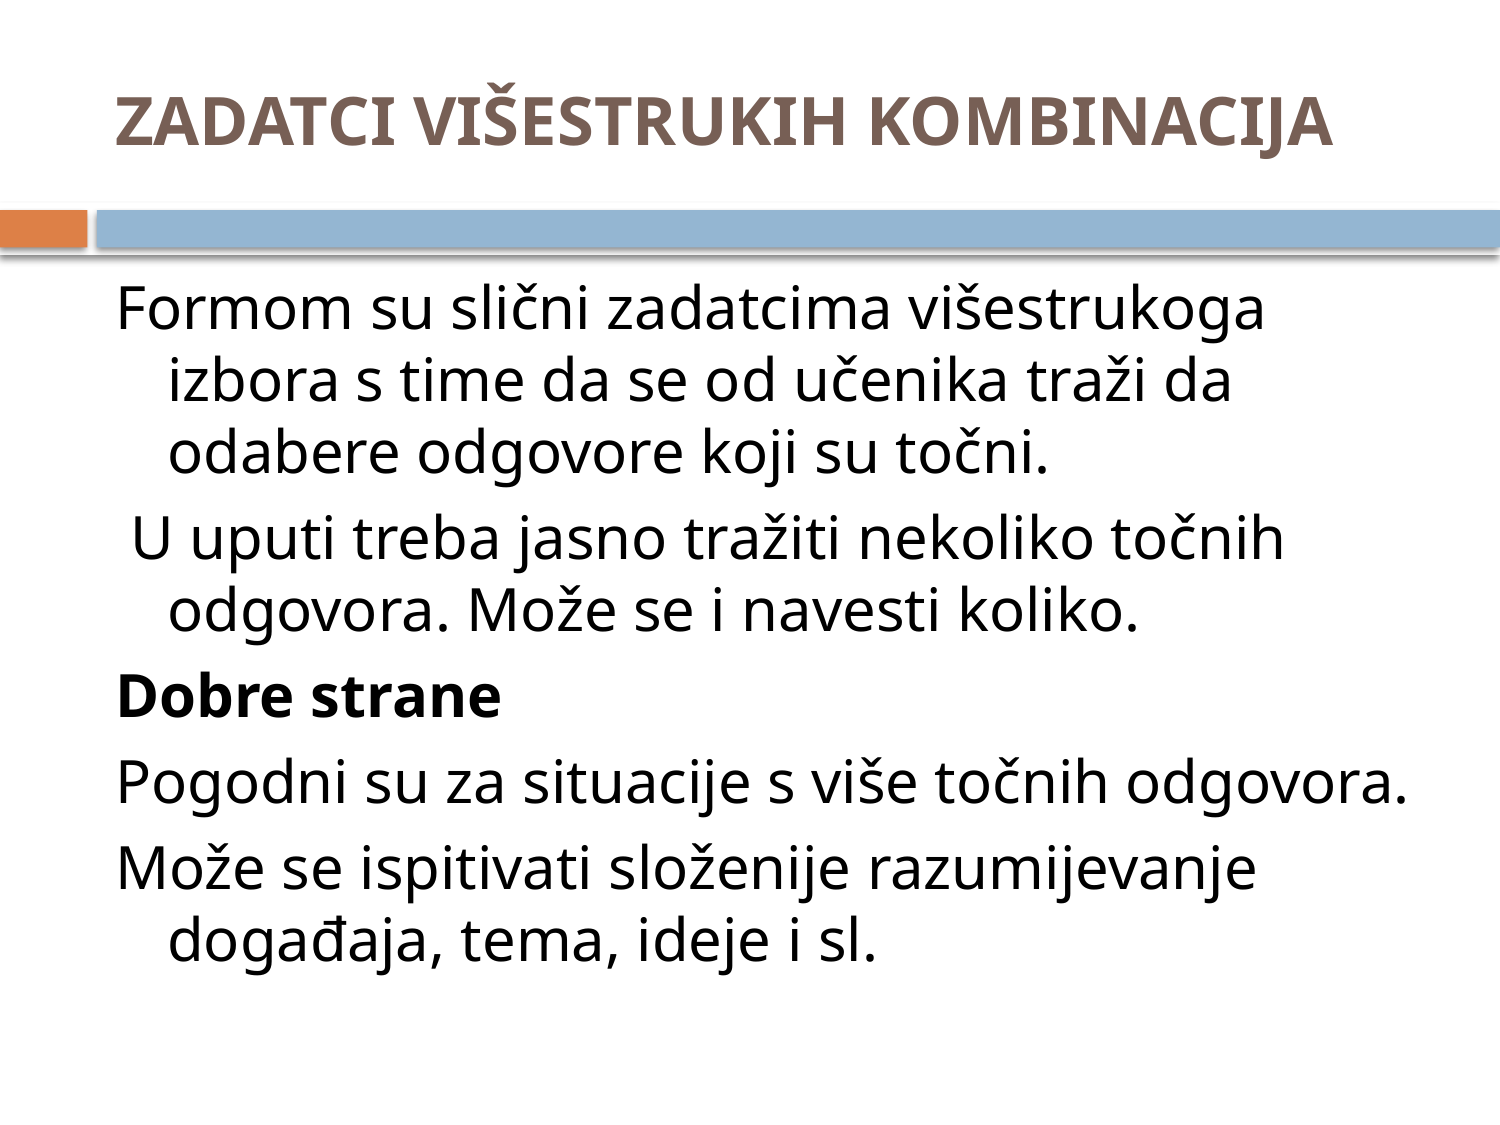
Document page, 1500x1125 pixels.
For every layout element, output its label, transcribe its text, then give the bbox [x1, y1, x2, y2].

list Formom su slični zadatcima višestrukoga izbora s time da se od učenika traži da odabere odgovore koji su točni. U uputi treba jasno tražiti nekoliko točnih odgovora. Može se i navesti koliko. Dobre strane Pogodni su za situacije s više točnih odgovora. Može se ispitivati složenije razumijevanje događaja, tema, ideje i sl. [100, 262, 1438, 1000]
title ZADATCI VIŠESTRUKIH KOMBINACIJA [100, 37, 1438, 200]
